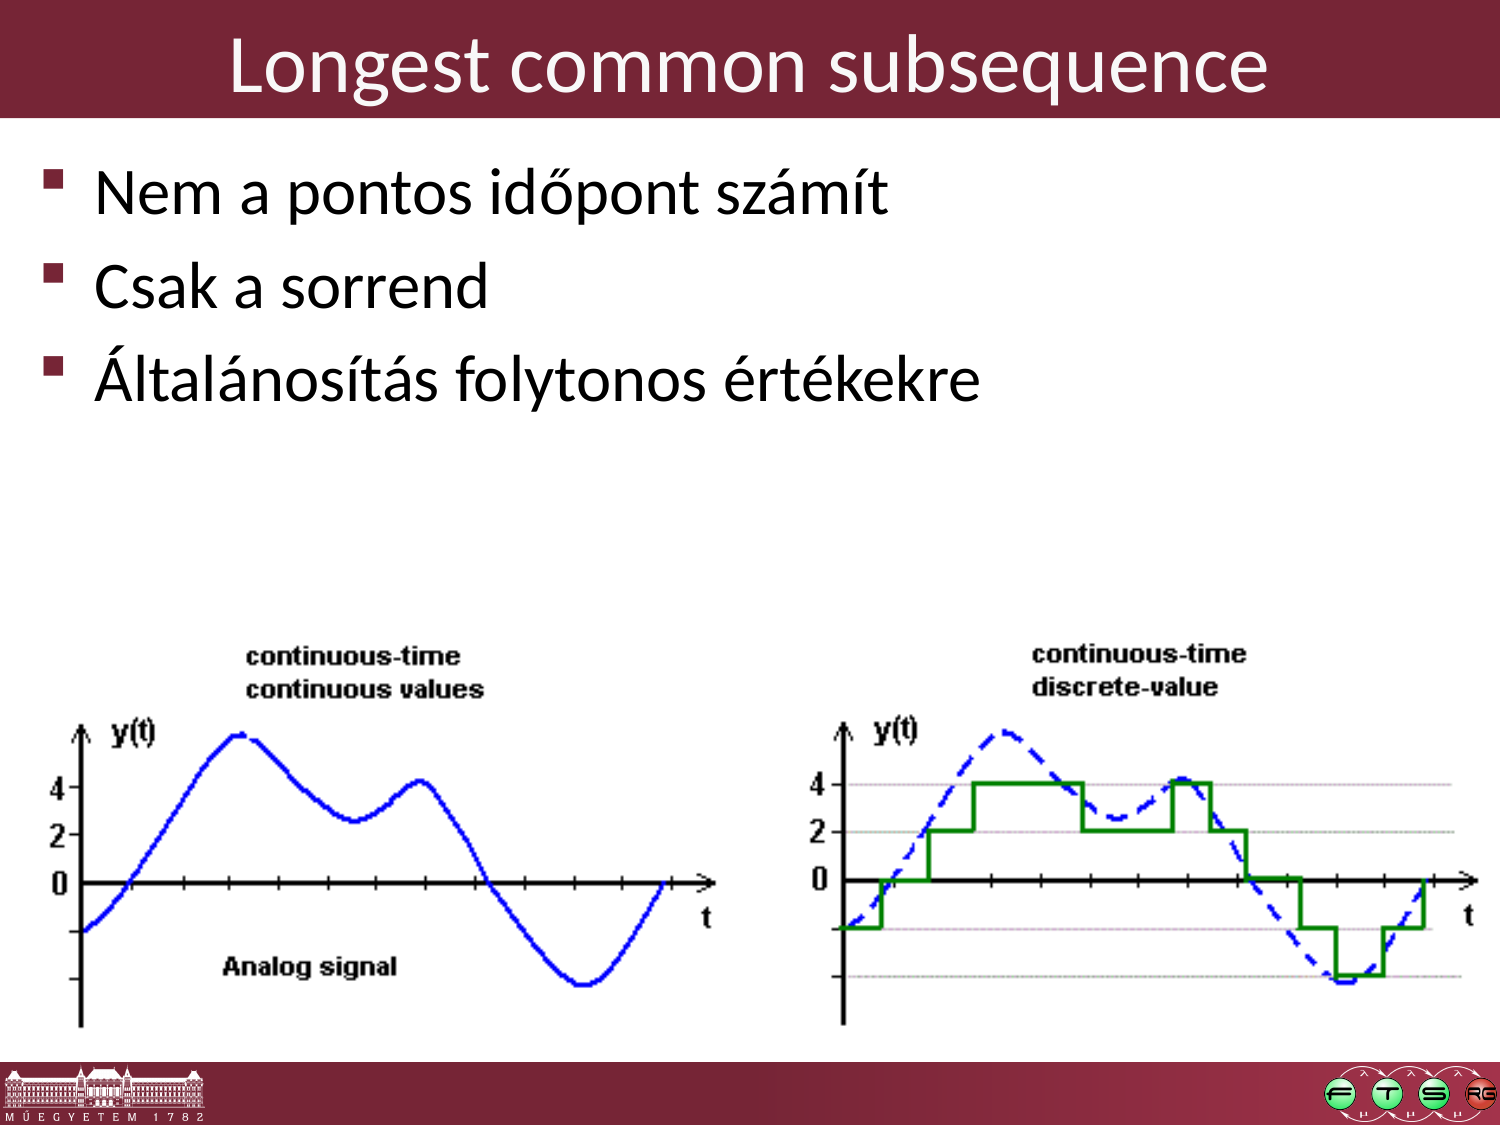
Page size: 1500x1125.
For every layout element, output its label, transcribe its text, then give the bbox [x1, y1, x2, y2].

picture [0, 623, 1500, 1048]
title Longest common subsequence [0, 0, 1500, 119]
list Nem a pontos időpont számít Csak a sorrend Általánosítás folytonos értékekre [23, 140, 1477, 622]
picture [3, 1063, 205, 1121]
picture [1324, 1066, 1497, 1122]
